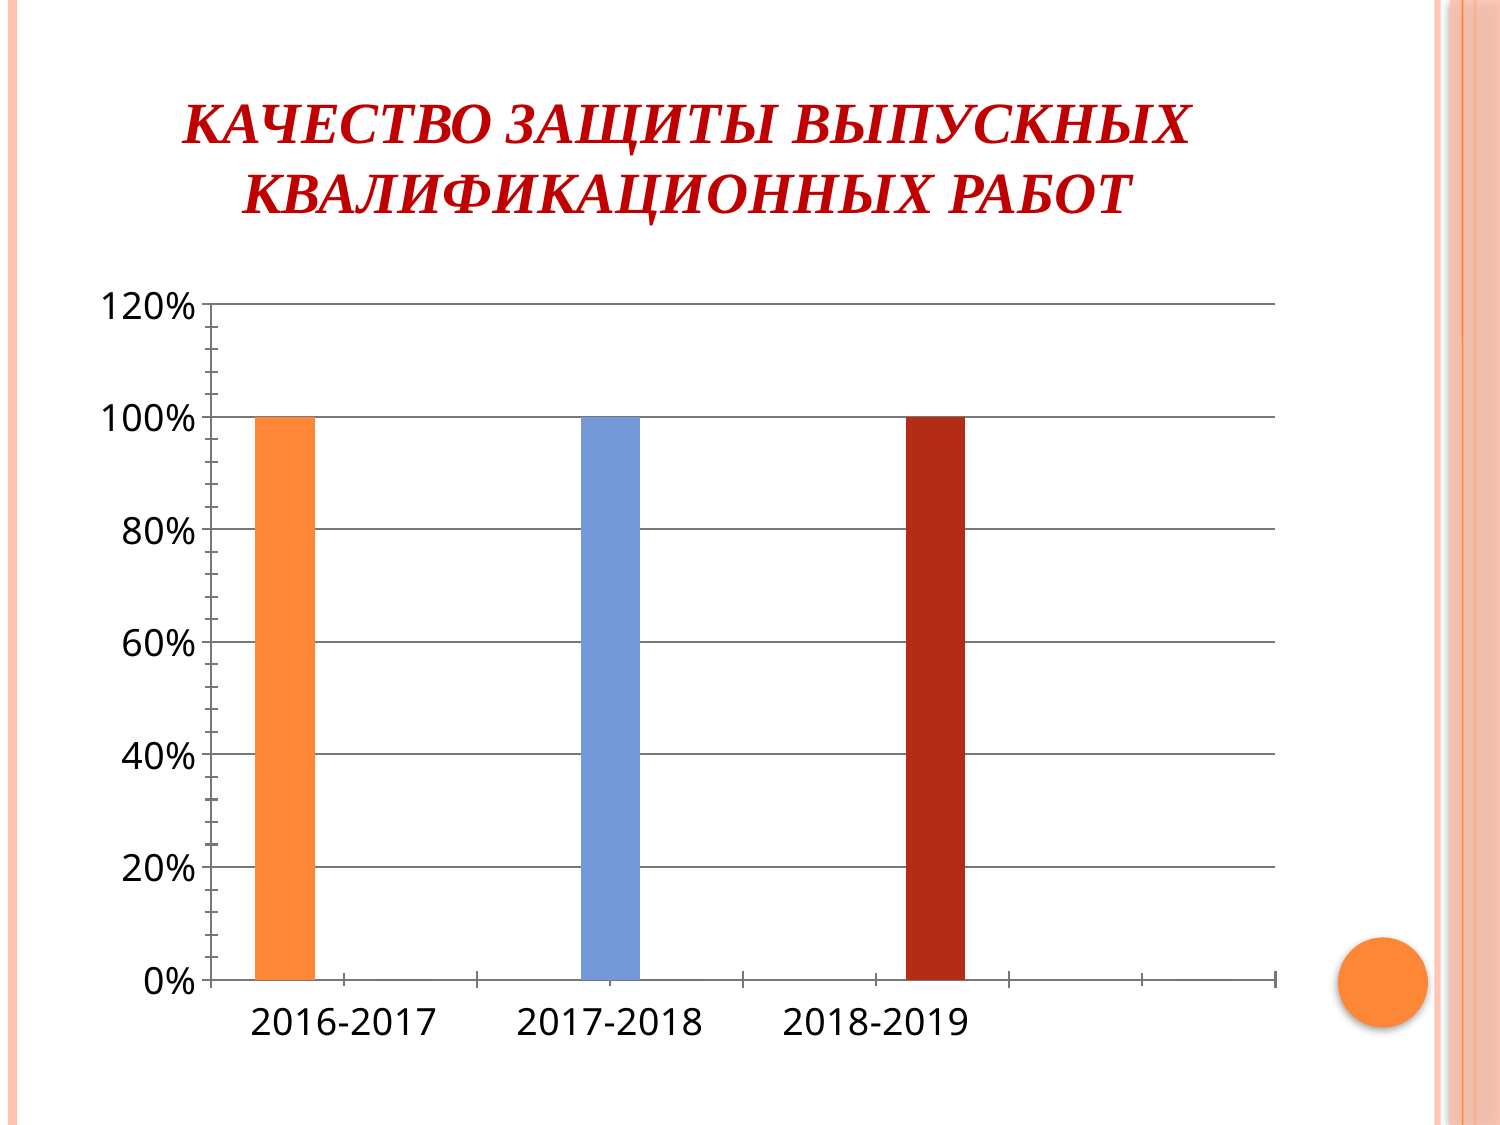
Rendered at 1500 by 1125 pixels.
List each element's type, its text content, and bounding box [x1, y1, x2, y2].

title Качество защиты выпускных квалификационных работ [75, 45, 1300, 233]
chart [74, 261, 1301, 1063]
